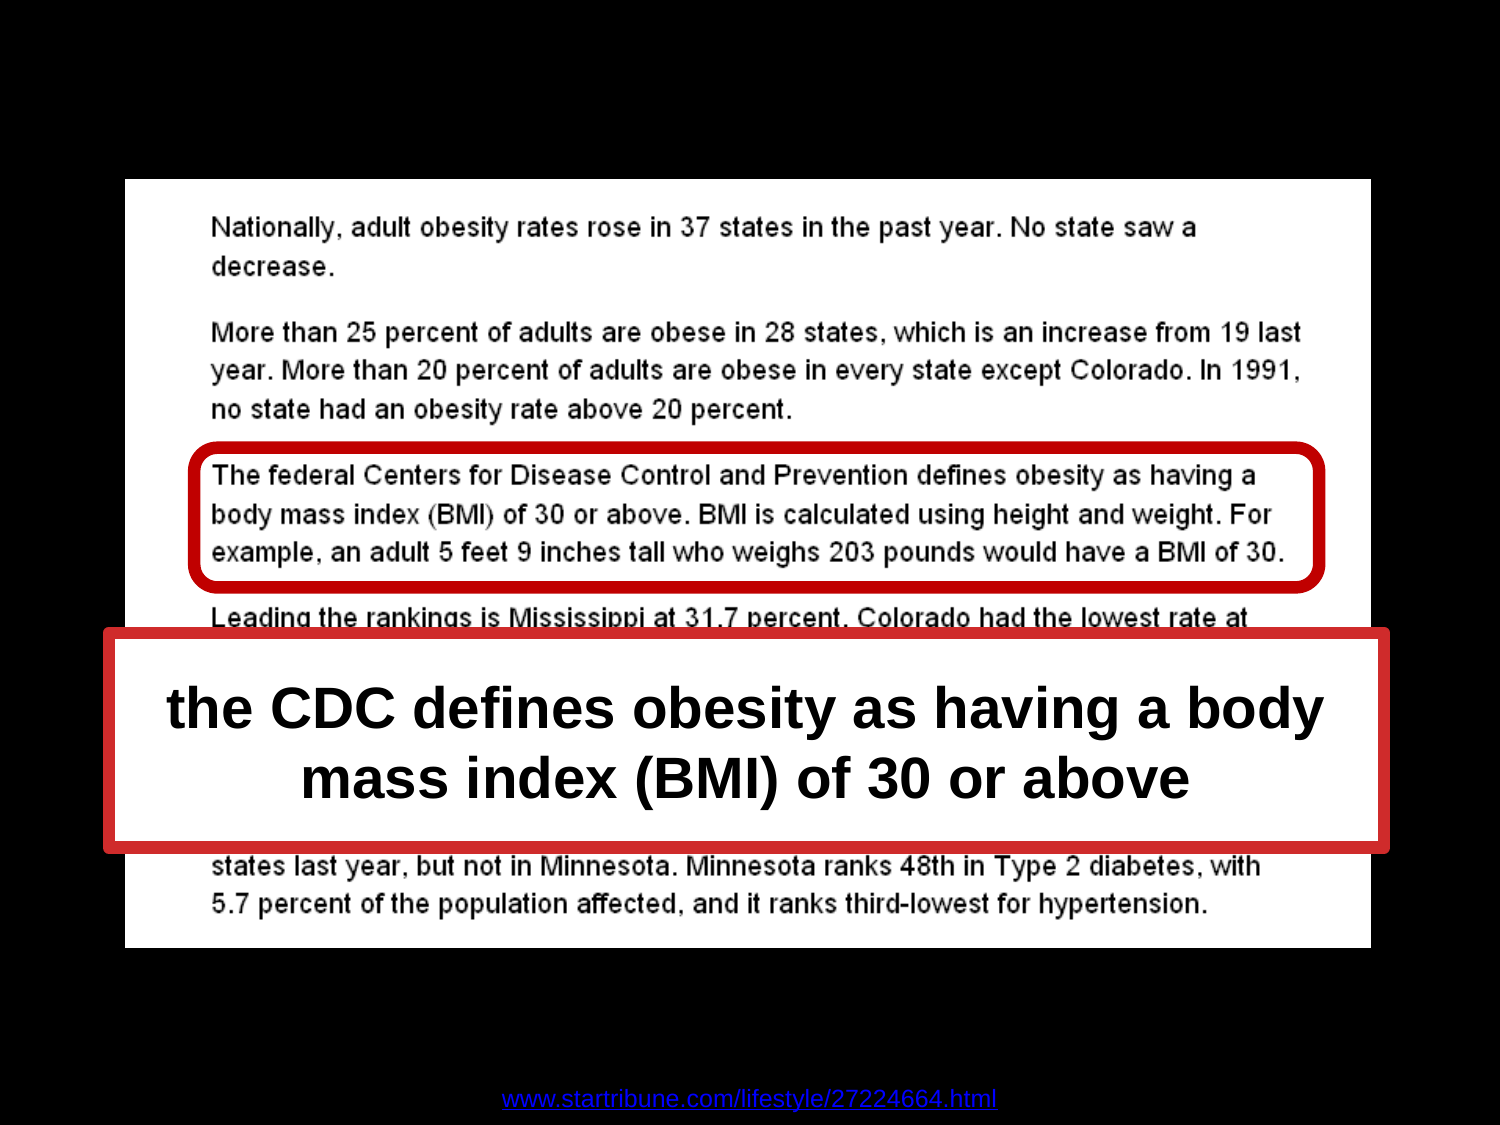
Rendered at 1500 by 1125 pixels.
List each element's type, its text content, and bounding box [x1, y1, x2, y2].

text_box www.startribune.com/lifestyle/27224664.html [374, 1074, 1125, 1120]
picture [124, 179, 1371, 948]
text_box the CDC defines obesity as having a body mass index (BMI) of 30 or above [1375, 632, 1384, 848]
text_box the CDC defines obesity as having a body mass index (BMI) of 30 or above [108, 632, 119, 848]
